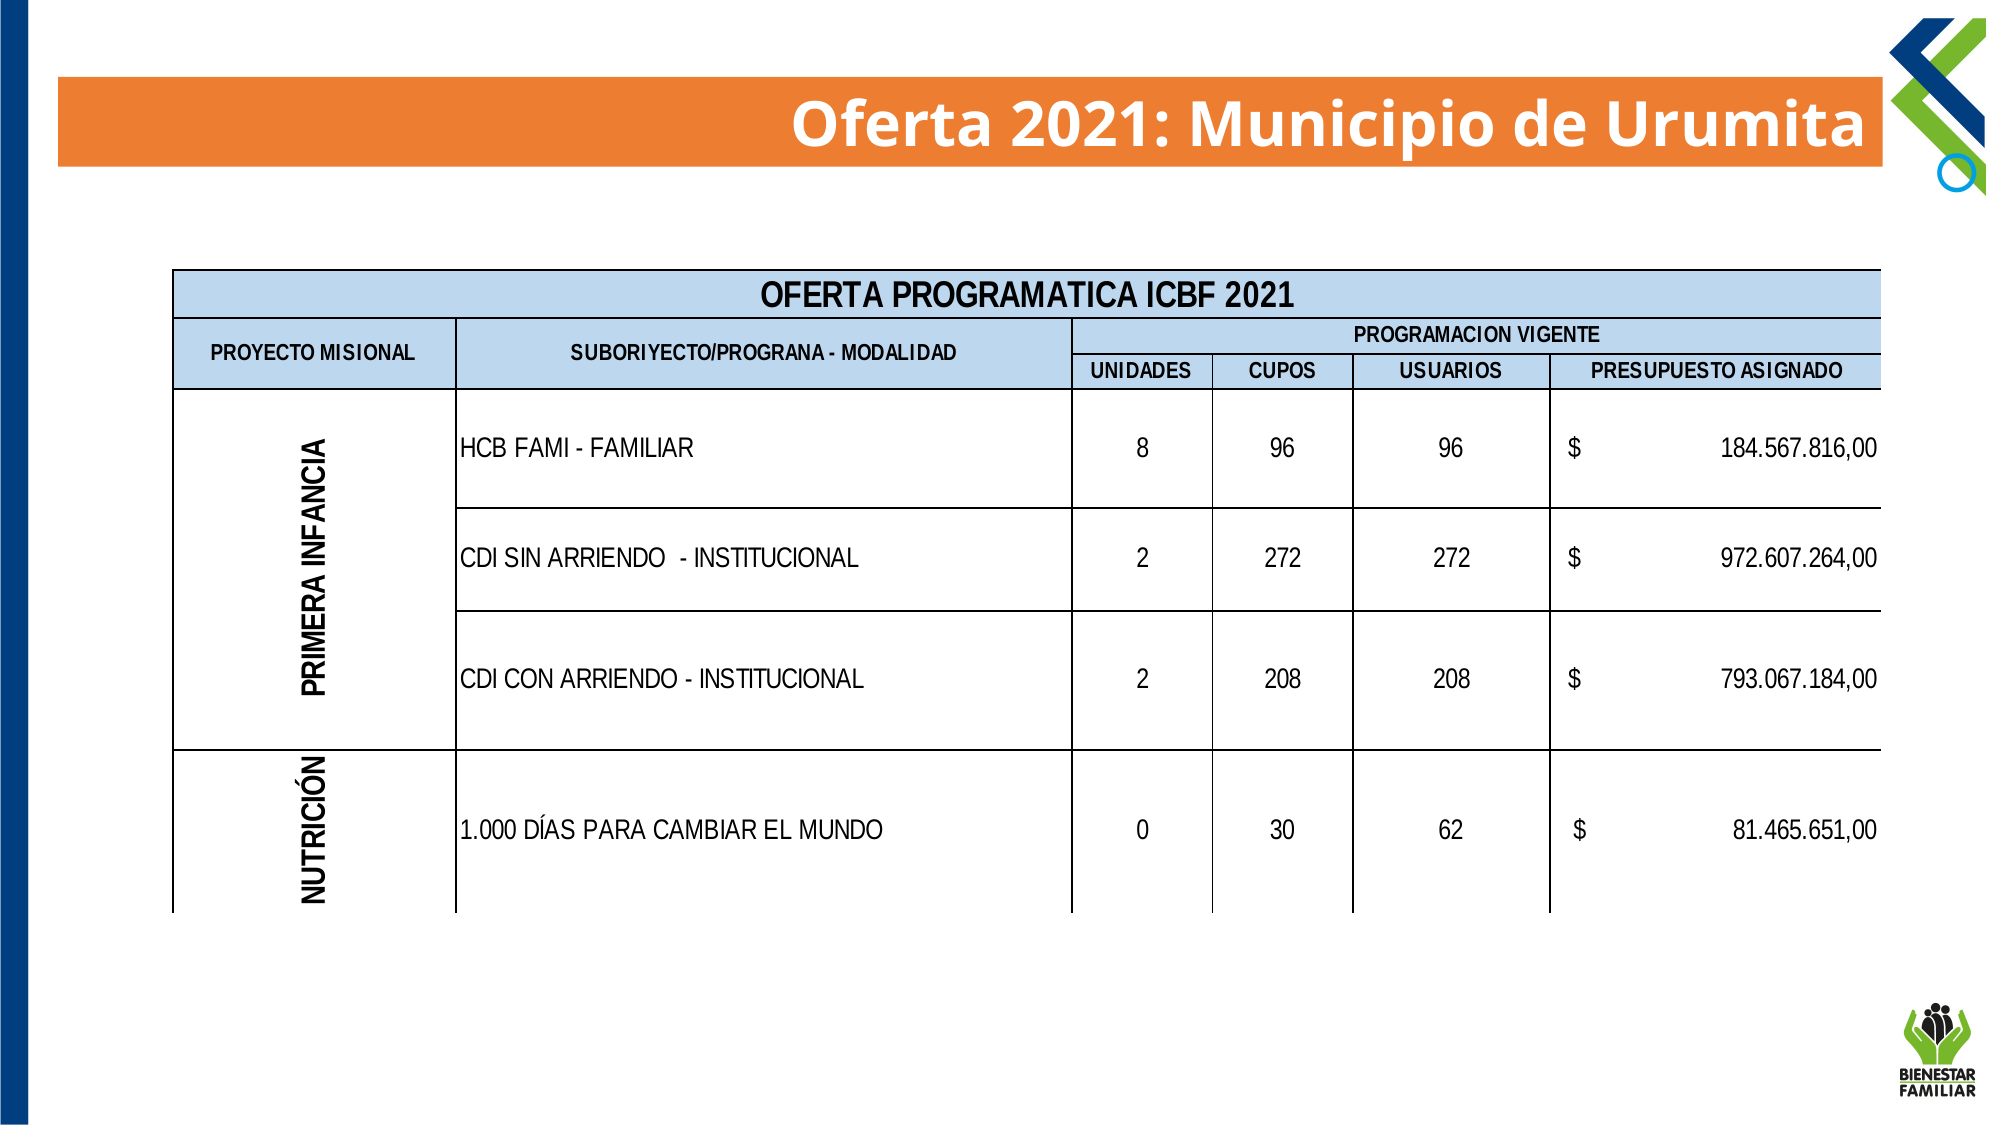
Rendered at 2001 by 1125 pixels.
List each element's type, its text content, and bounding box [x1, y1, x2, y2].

text_box Oferta 2021: Municipio de Urumita [58, 76, 1883, 167]
picture [0, 0, 2001, 1125]
